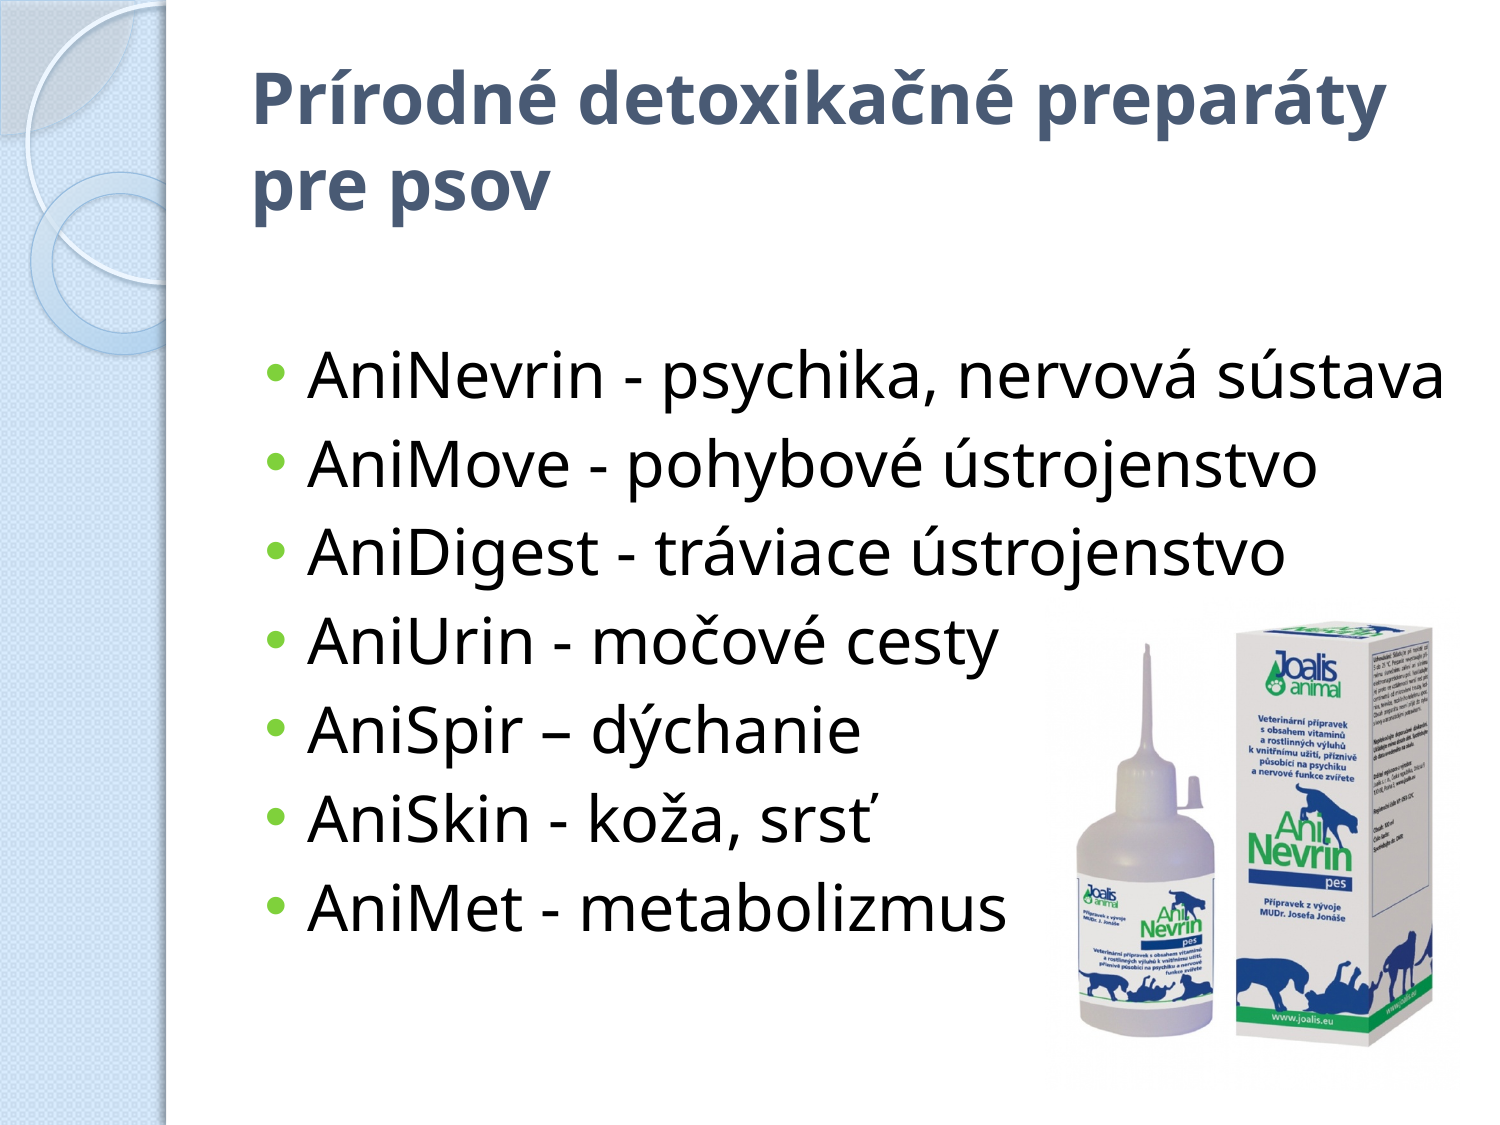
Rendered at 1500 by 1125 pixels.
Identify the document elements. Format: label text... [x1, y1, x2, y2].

list AniNevrin - psychika, nervová sústava AniMove - pohybové ústrojenstvo AniDigest - tráviace ústrojenstvo AniUrin - močové cesty AniSpir – dýchanie AniSkin - koža, srsť AniMet - metabolizmus [235, 237, 1466, 1025]
title Prírodné detoxikačné preparáty pre psov [235, 45, 1466, 233]
picture [1045, 597, 1460, 1090]
